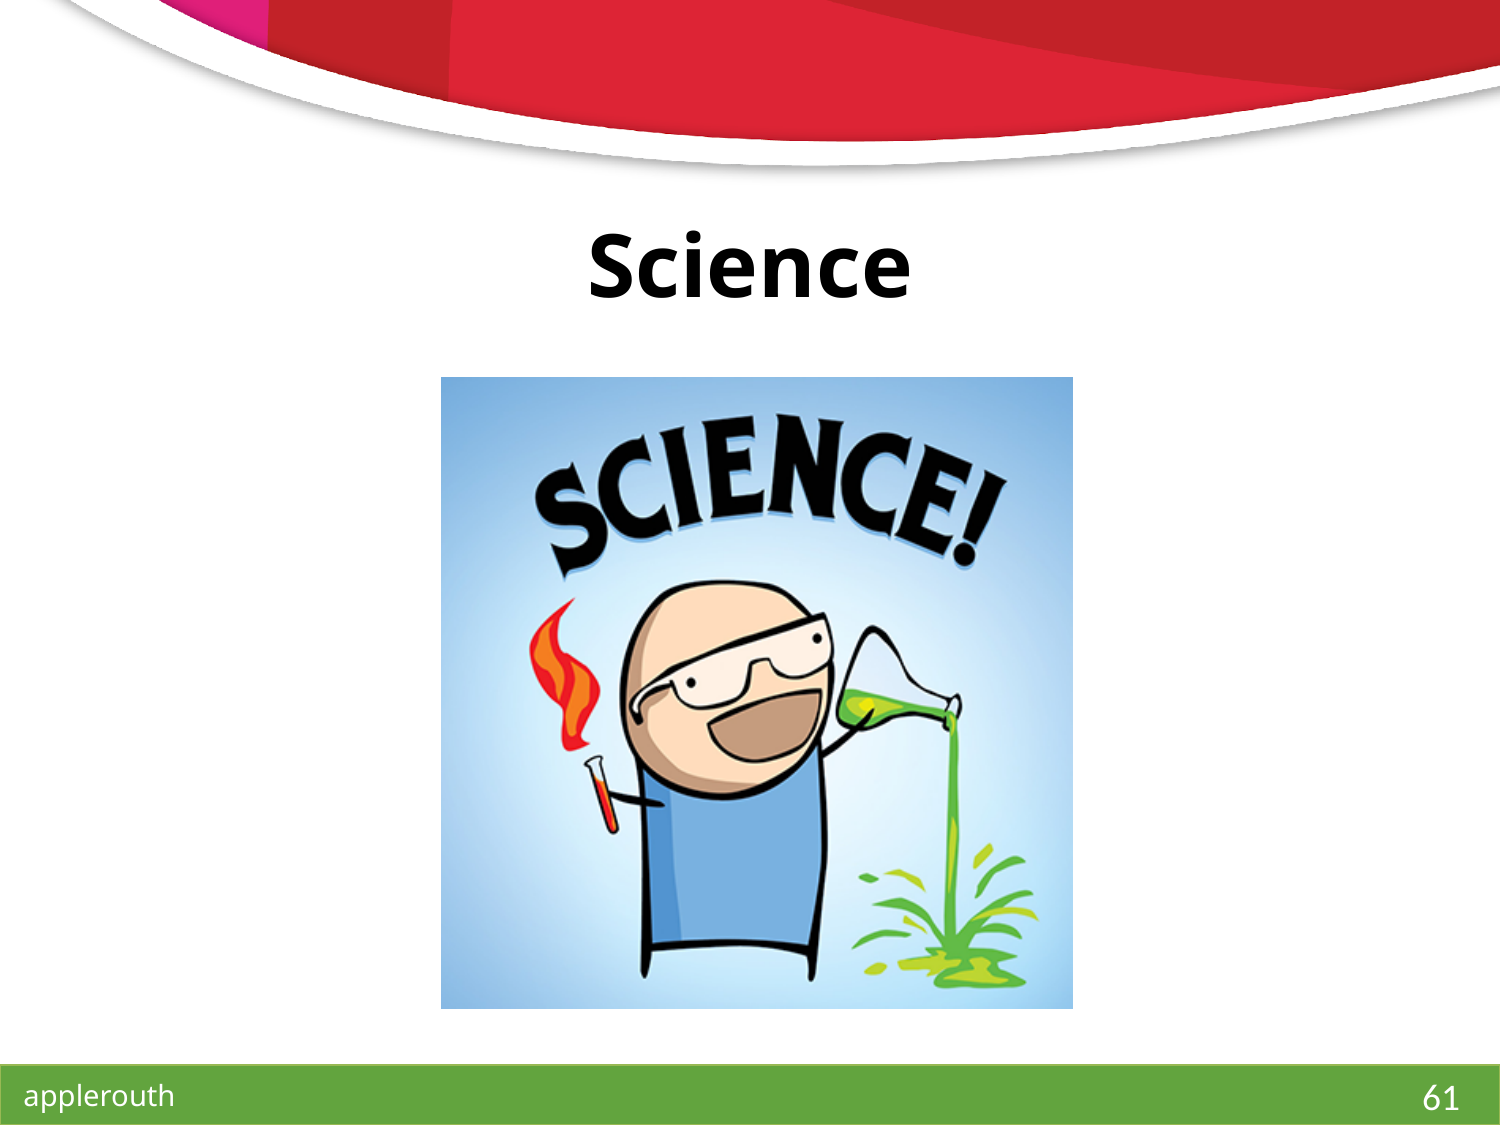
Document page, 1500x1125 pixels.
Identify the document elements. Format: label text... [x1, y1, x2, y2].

title Science [75, 208, 1425, 317]
picture [0, 0, 1500, 1064]
